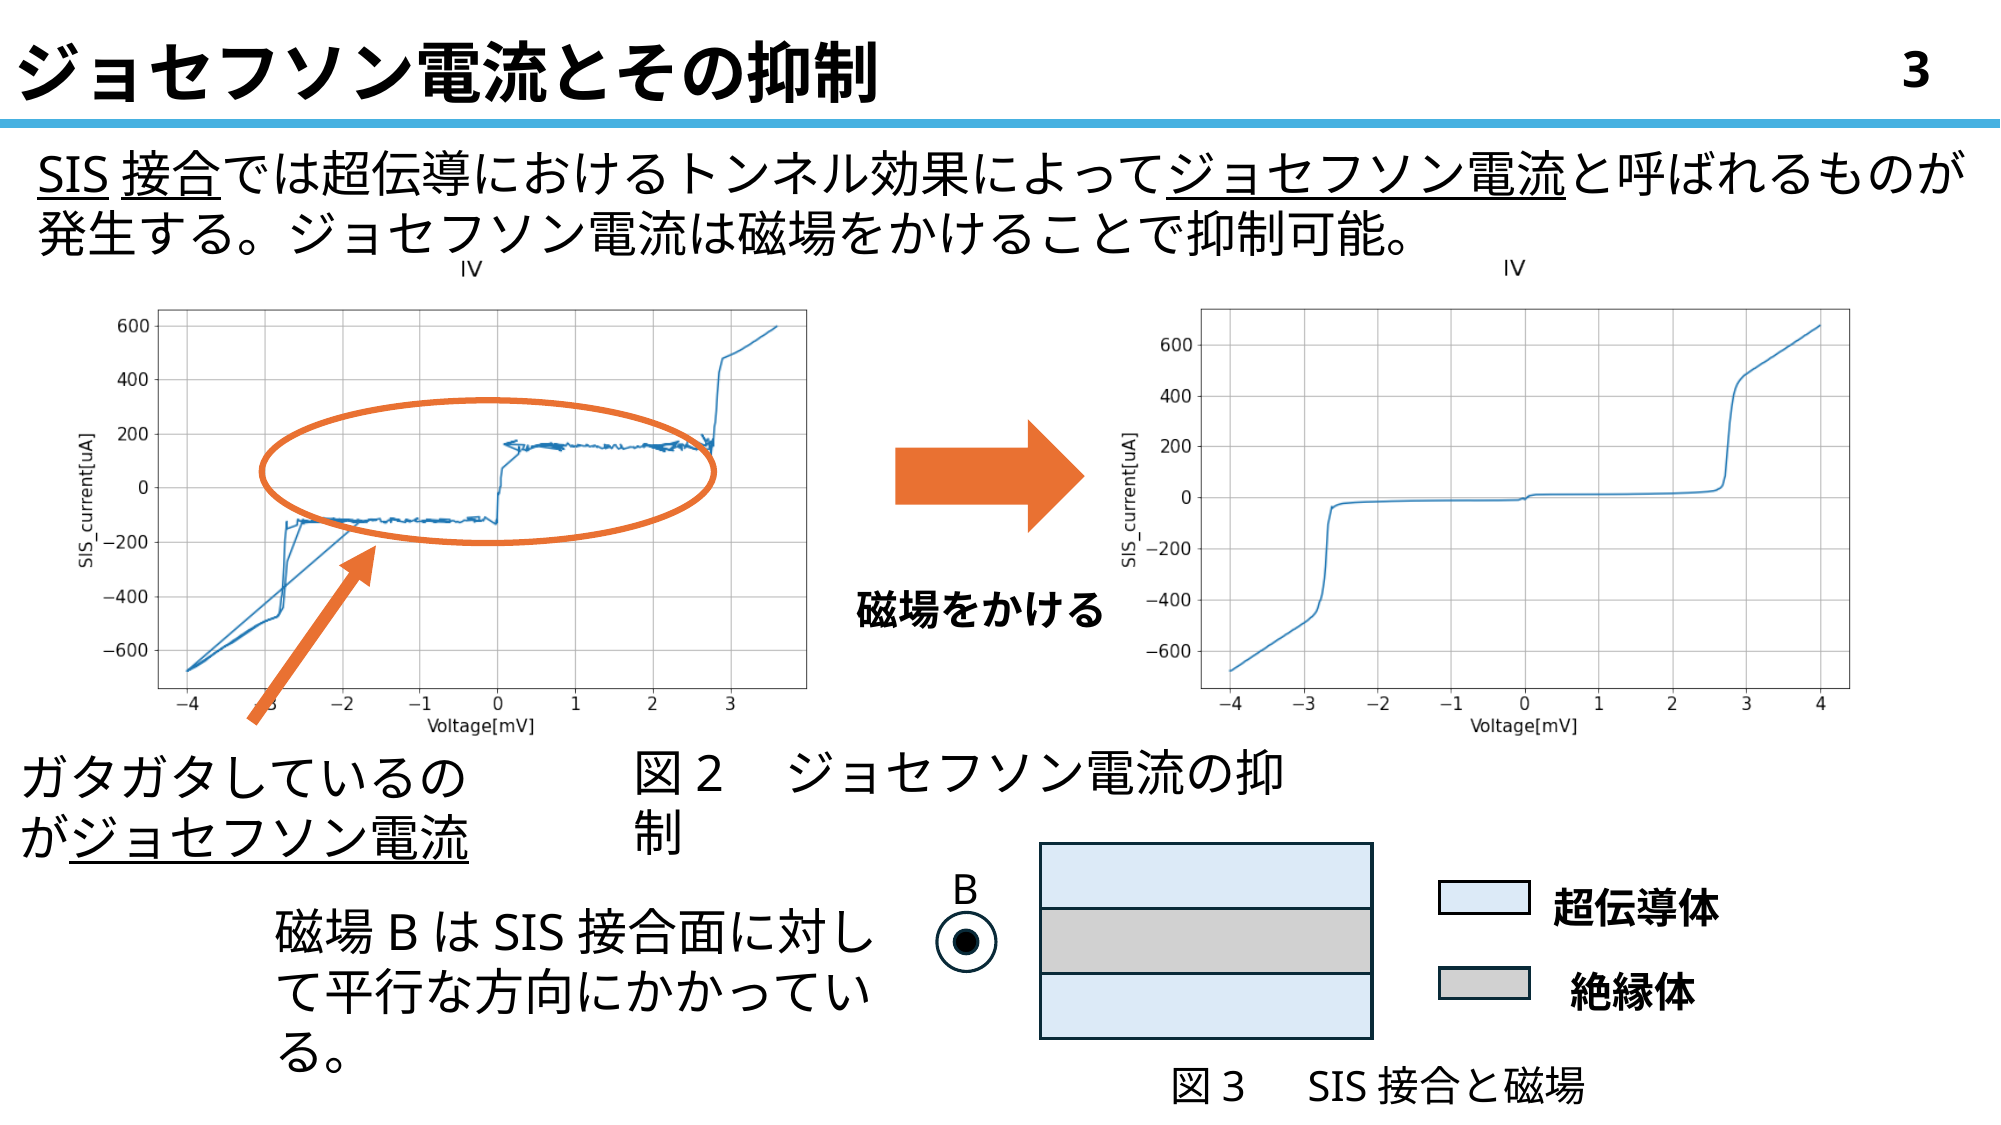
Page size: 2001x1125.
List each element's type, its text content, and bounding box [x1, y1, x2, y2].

text_box 3 [1887, 30, 1984, 105]
picture [52, 248, 891, 752]
text_box 磁場をかける [891, 576, 1095, 642]
text_box 図2 ジョセフソン電流の抑制 [618, 733, 1341, 869]
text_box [936, 842, 1821, 1119]
picture [1095, 247, 1934, 751]
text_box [250, 544, 377, 723]
text_box 磁場BはSIS接合面に対して平行な方向にかかっている。 [259, 892, 917, 1088]
text_box [893, 415, 1087, 537]
text_box ジョセフソン電流とその抑制 [0, 23, 1097, 119]
text_box ガタガタしているのがジョセフソン電流 [4, 739, 499, 875]
text_box SIS接合では超伝導におけるトンネル効果によってジョセフソン電流と呼ばれるものが発生する。ジョセフソン電流は磁場をかけることで抑制可能。 [22, 135, 1984, 271]
